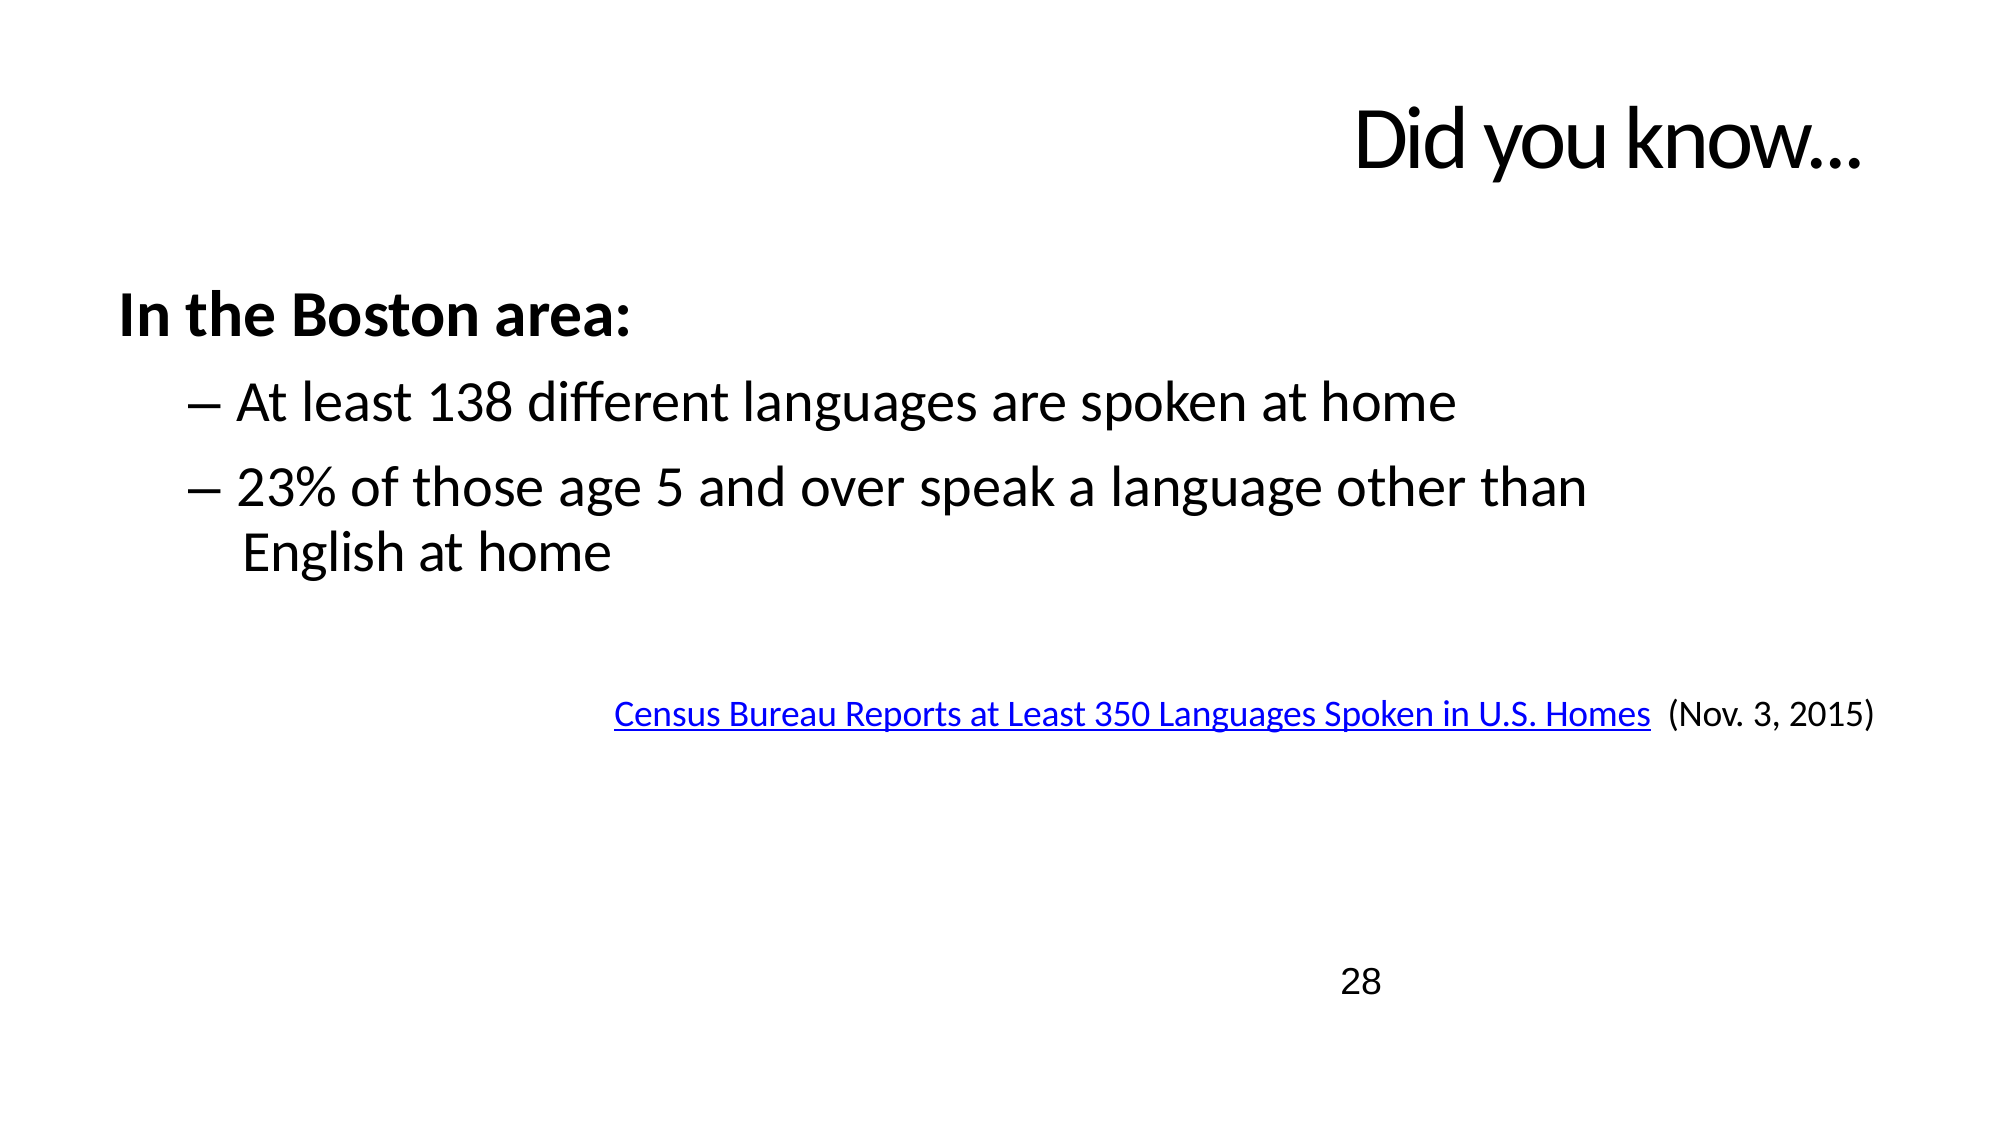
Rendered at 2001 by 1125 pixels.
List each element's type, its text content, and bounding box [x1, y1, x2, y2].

list In the Boston area: – At least 138 different languages are spoken at home – 23% of those age 5 and over speak a language other than English at home Census Bureau Reports at Least 350 Languages Spoken in U.S. Homes (Nov. 3, 2015) [118, 270, 1884, 736]
list Did you know... [118, 83, 1884, 270]
text_box 28 [1325, 949, 1397, 1010]
